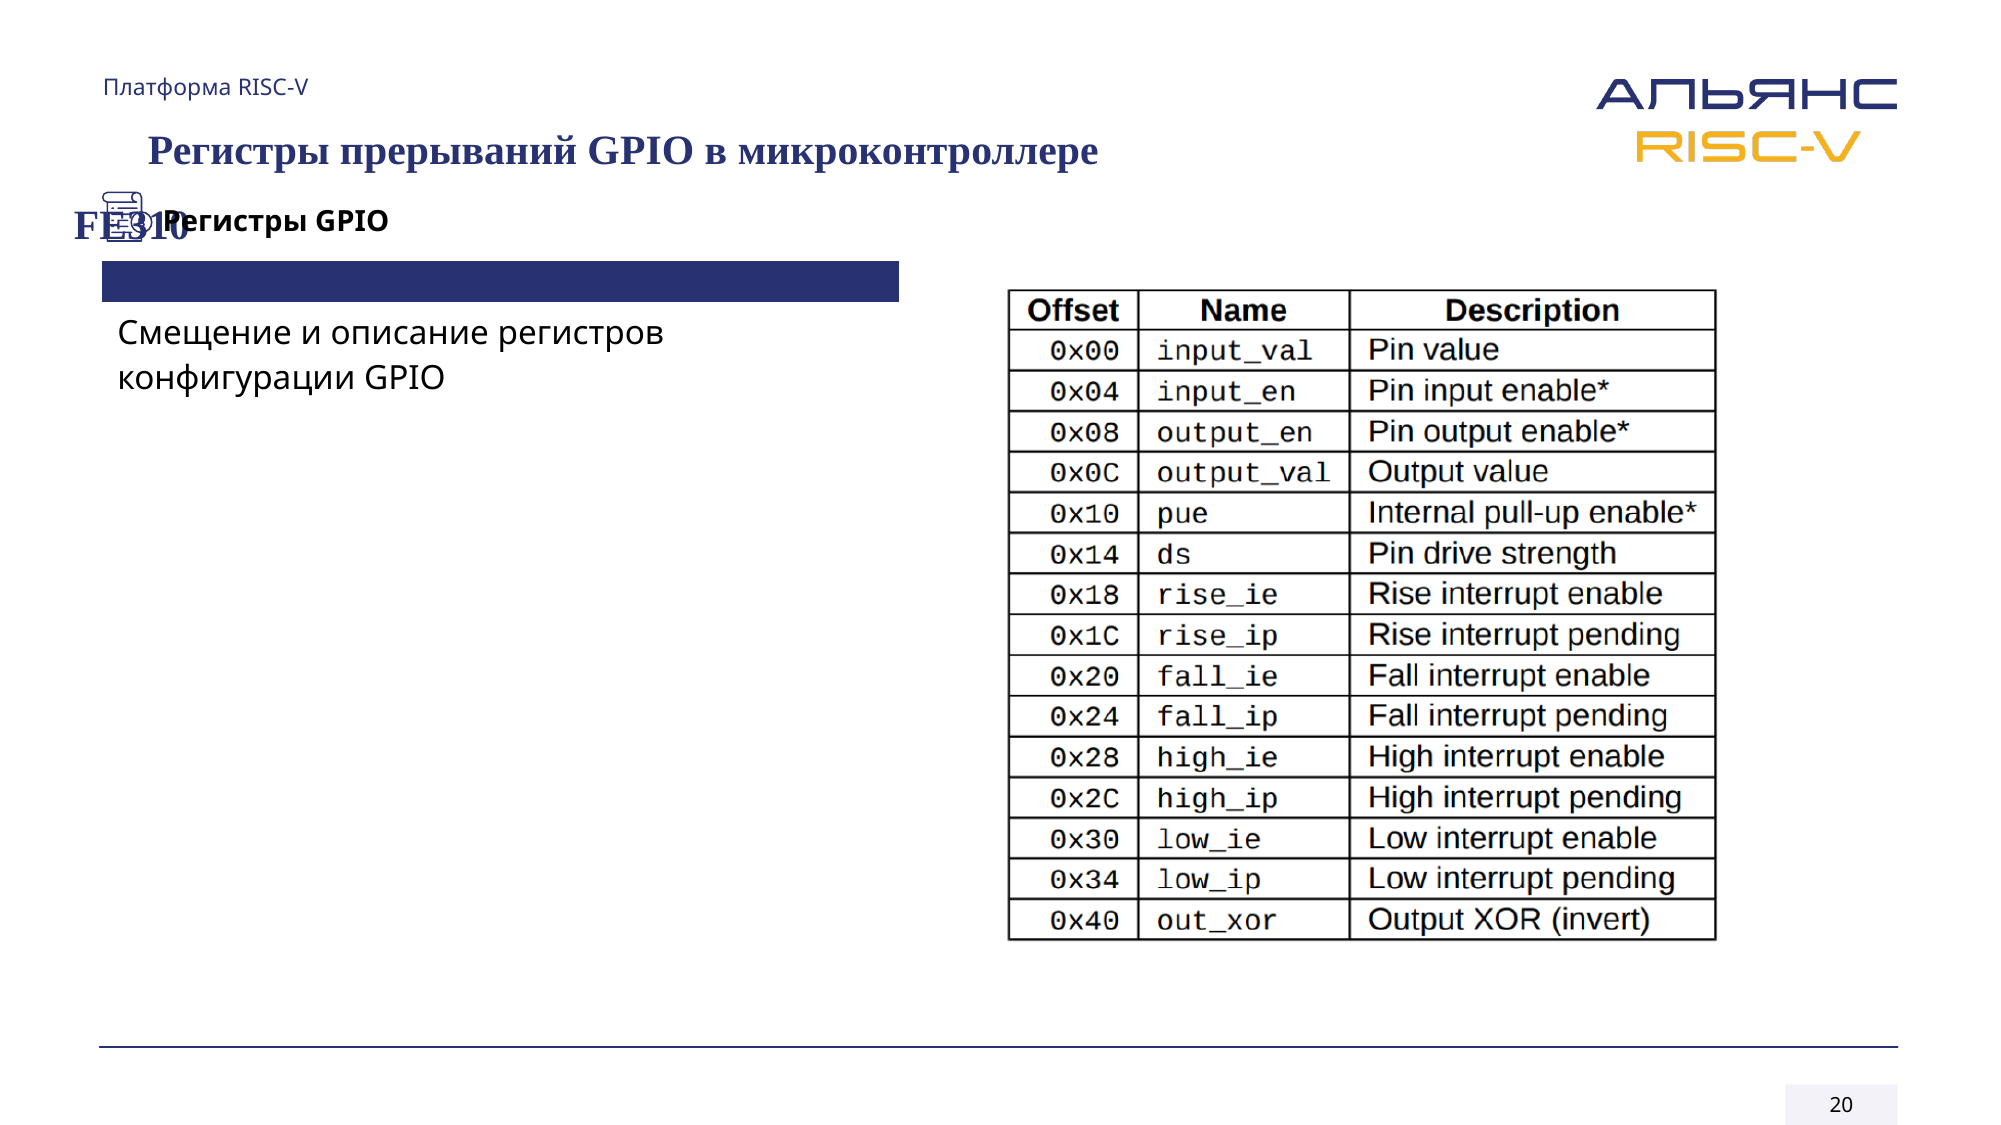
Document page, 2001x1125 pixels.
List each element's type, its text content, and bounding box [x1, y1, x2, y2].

text_box Платформа RISC-V [88, 65, 1624, 108]
table_header [102, 261, 899, 302]
text_box Регистры прерываний GPIO в микроконтроллере FE310 [59, 90, 1167, 181]
picture [1595, 79, 1898, 162]
table_cell Смещение и описание регистров конфигурации GPIO [102, 302, 900, 407]
text_box Регистры GPIO [162, 201, 1005, 237]
picture [999, 281, 1725, 946]
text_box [101, 191, 153, 242]
text_box 20 [1785, 1084, 1898, 1125]
